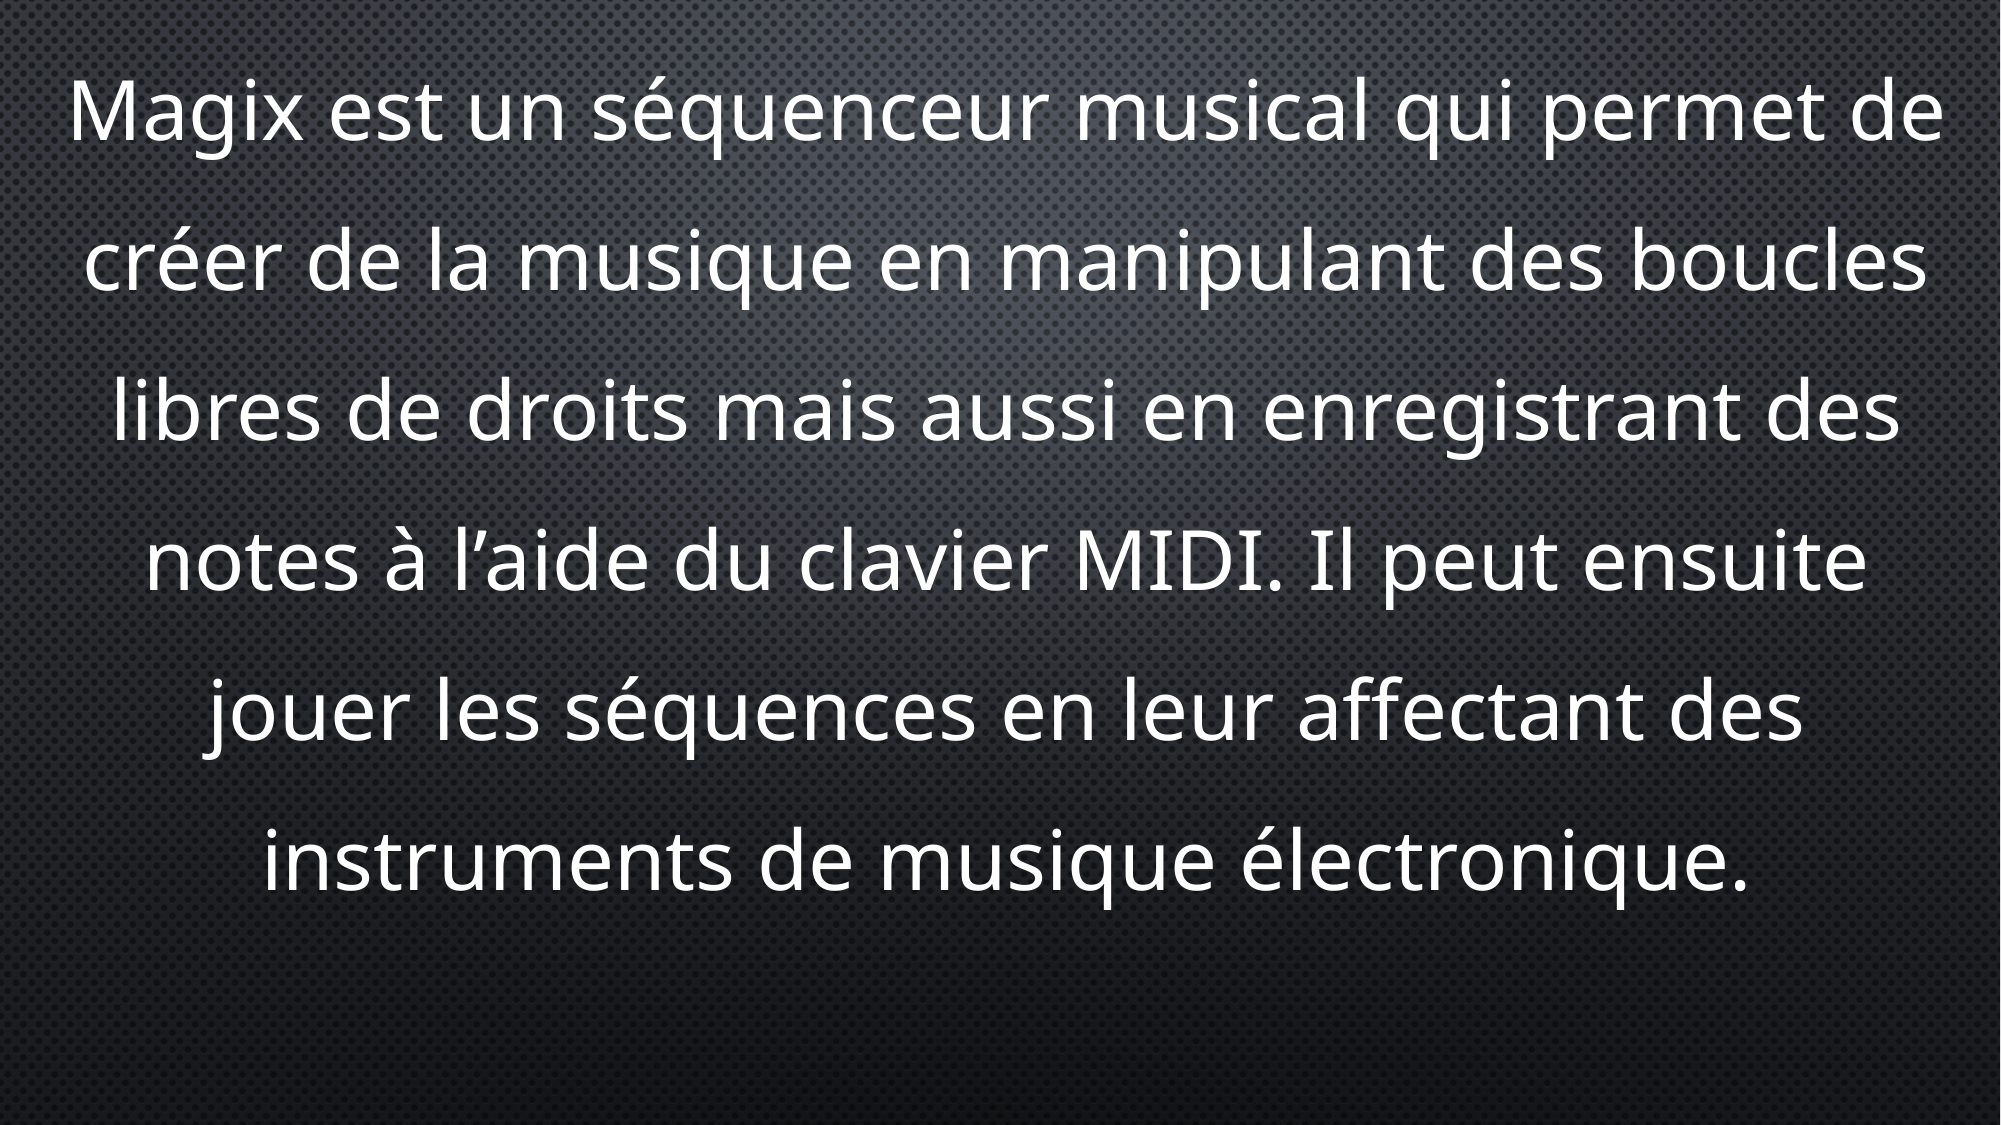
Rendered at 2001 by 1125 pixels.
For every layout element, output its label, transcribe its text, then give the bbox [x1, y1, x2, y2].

text_box [387, 519, 418, 580]
text_box Magix est un séquenceur musical qui permet de créer de la musique en manipulant des boucles libres de droits mais aussi en enregistrant des notes à l’aide du clavier MIDI. Il peut ensuite jouer les séquences en leur affectant des instruments de musique électronique. [50, 0, 1964, 915]
